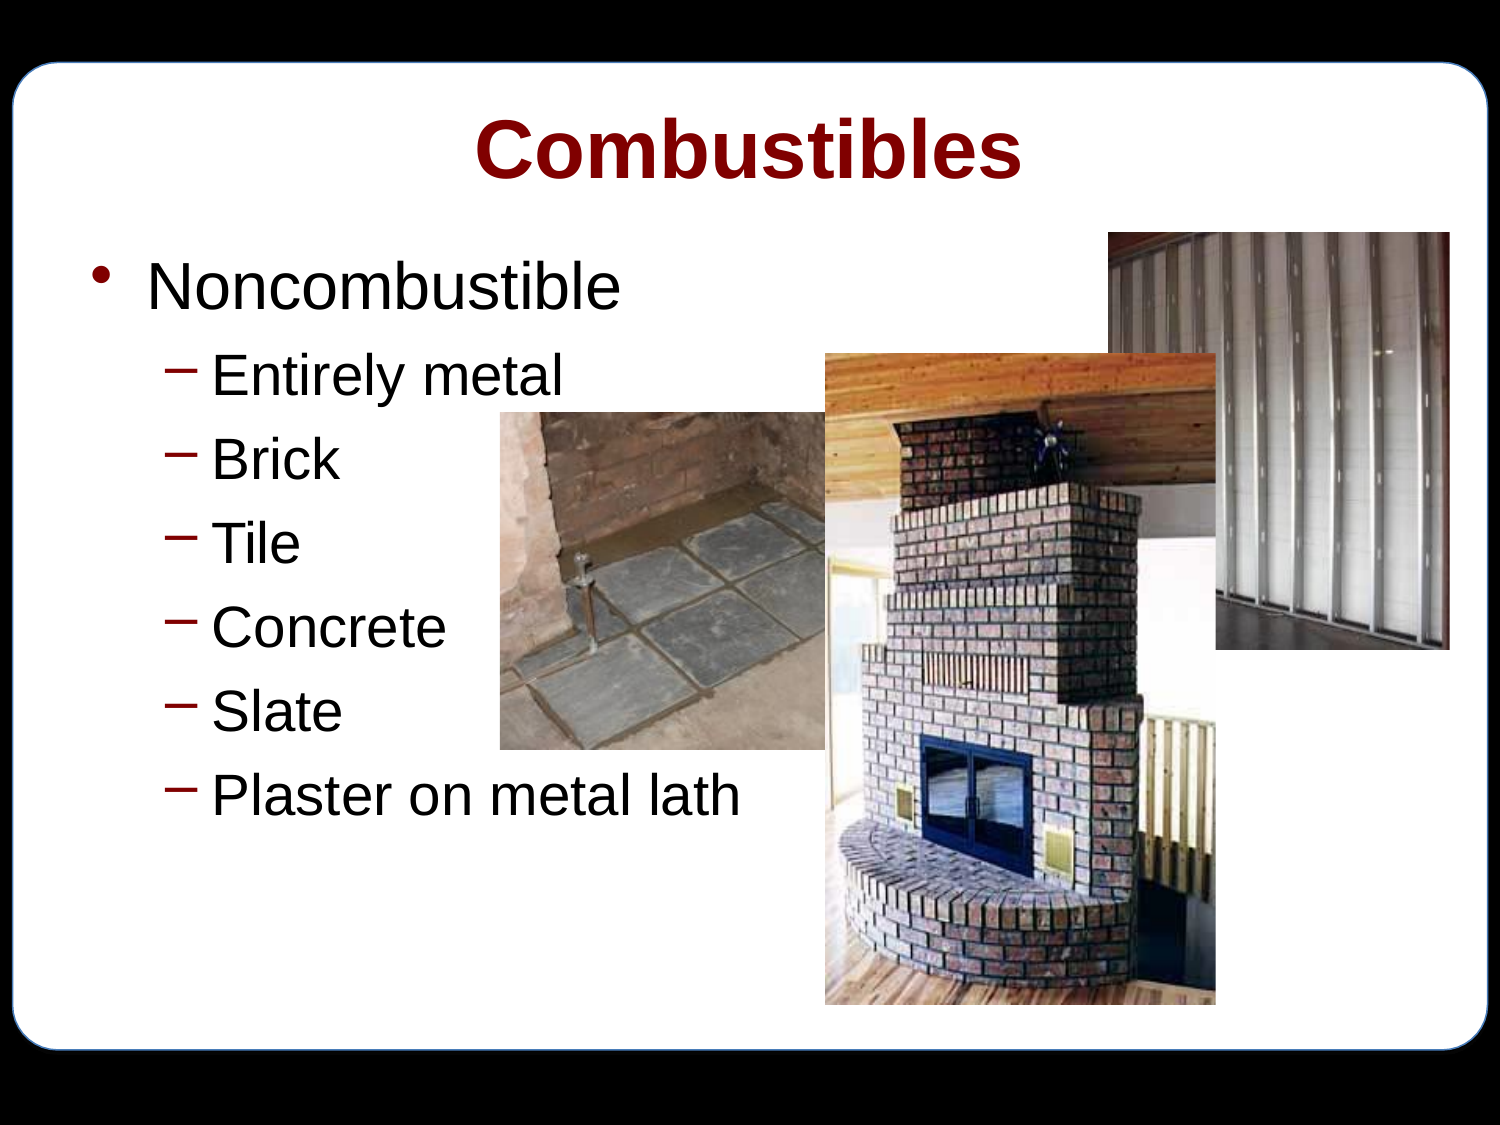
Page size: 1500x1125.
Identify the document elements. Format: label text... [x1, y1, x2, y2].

title Combustibles [472, 93, 1028, 284]
text_box Noncombustible Entirely metal Brick Tile Concrete Slate Plaster on metal lath [87, 224, 747, 827]
text_box [499, 412, 825, 750]
text_box [825, 353, 1216, 1005]
text_box [1108, 232, 1450, 650]
text_box [12, 62, 1488, 1050]
picture [11, 65, 1489, 1055]
